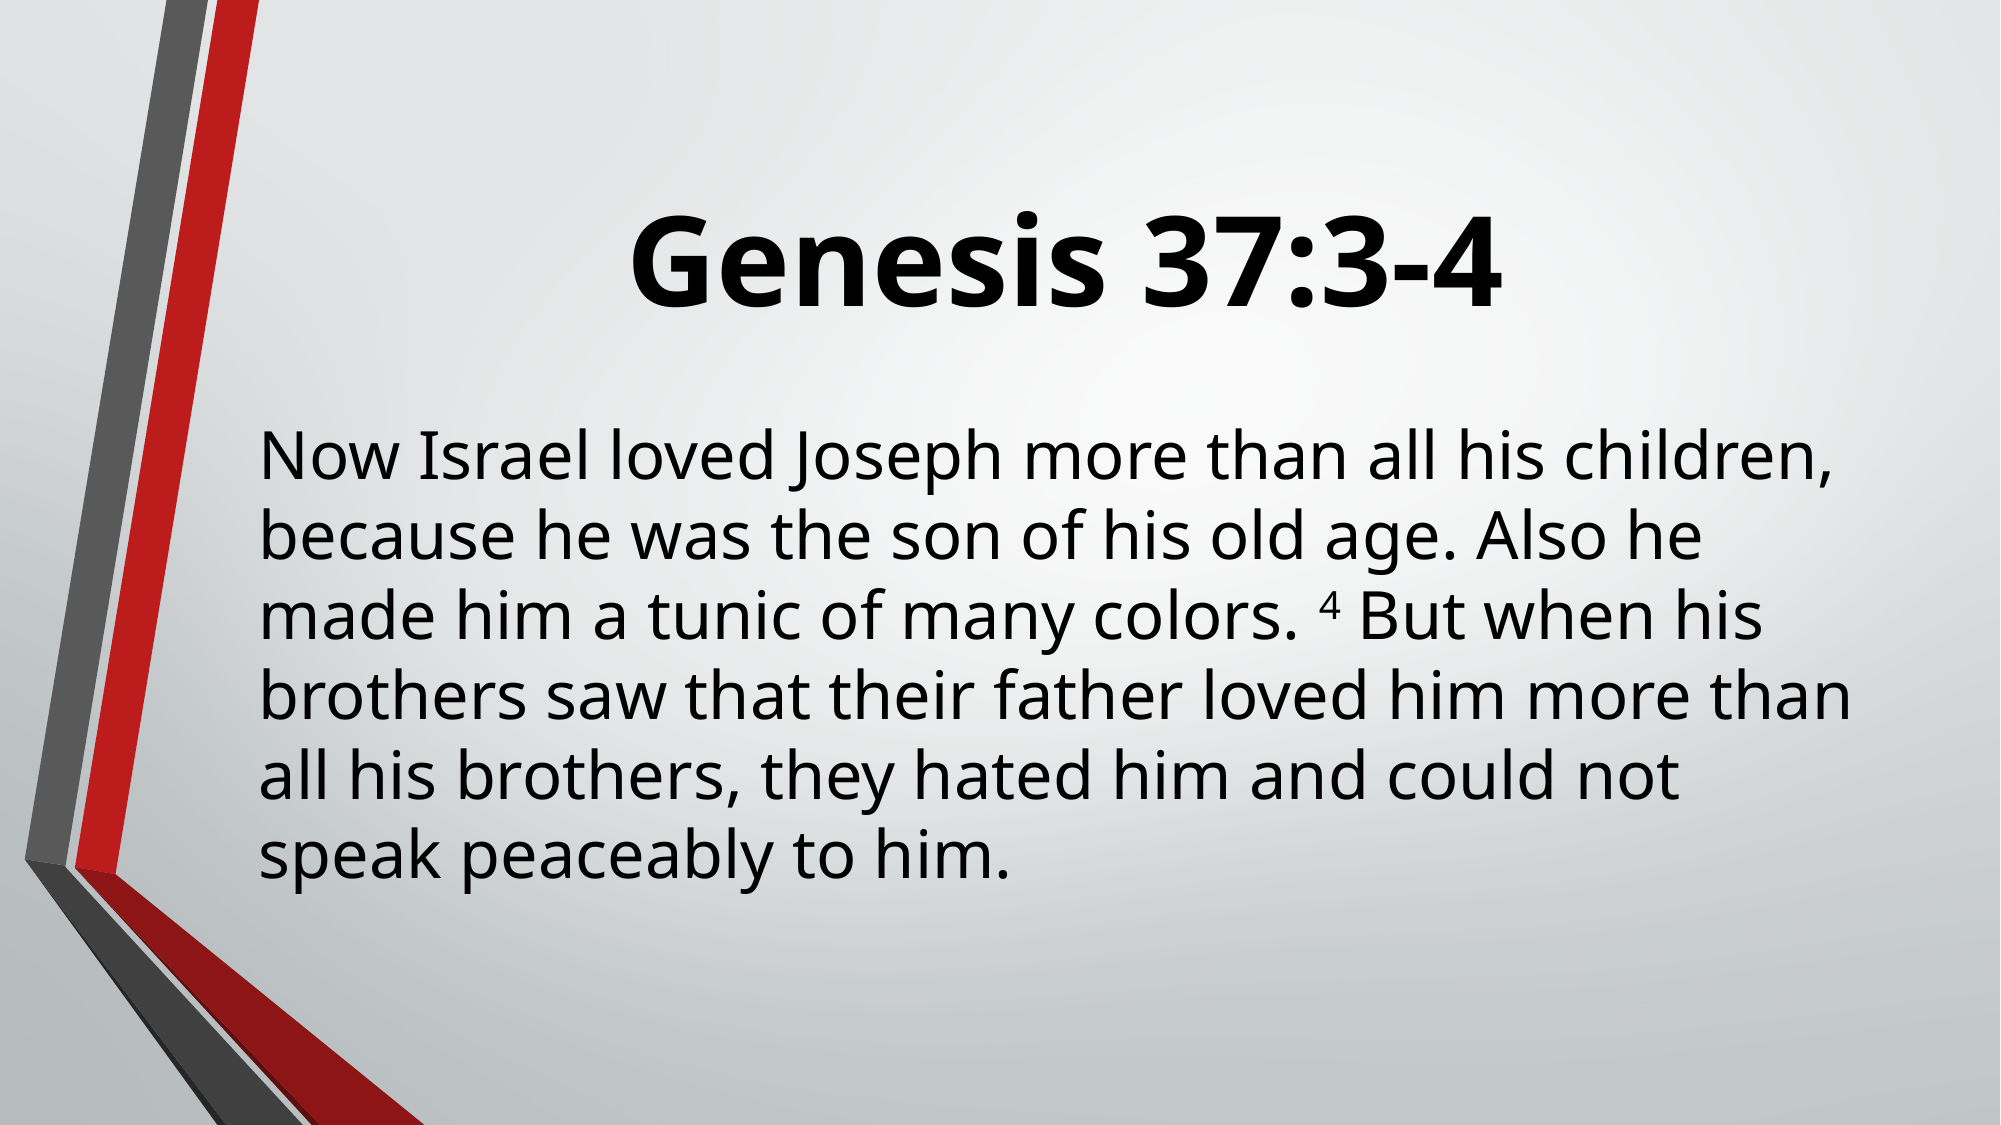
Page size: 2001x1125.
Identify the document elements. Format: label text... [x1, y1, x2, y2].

list Now Israel loved Joseph more than all his children, because he was the son of his old age. Also he made him a tunic of many colors. 4 But when his brothers saw that their father loved him more than all his brothers, they hated him and could not speak peaceably to him. [243, 437, 1887, 950]
title Genesis 37:3-4 [243, 112, 1887, 400]
